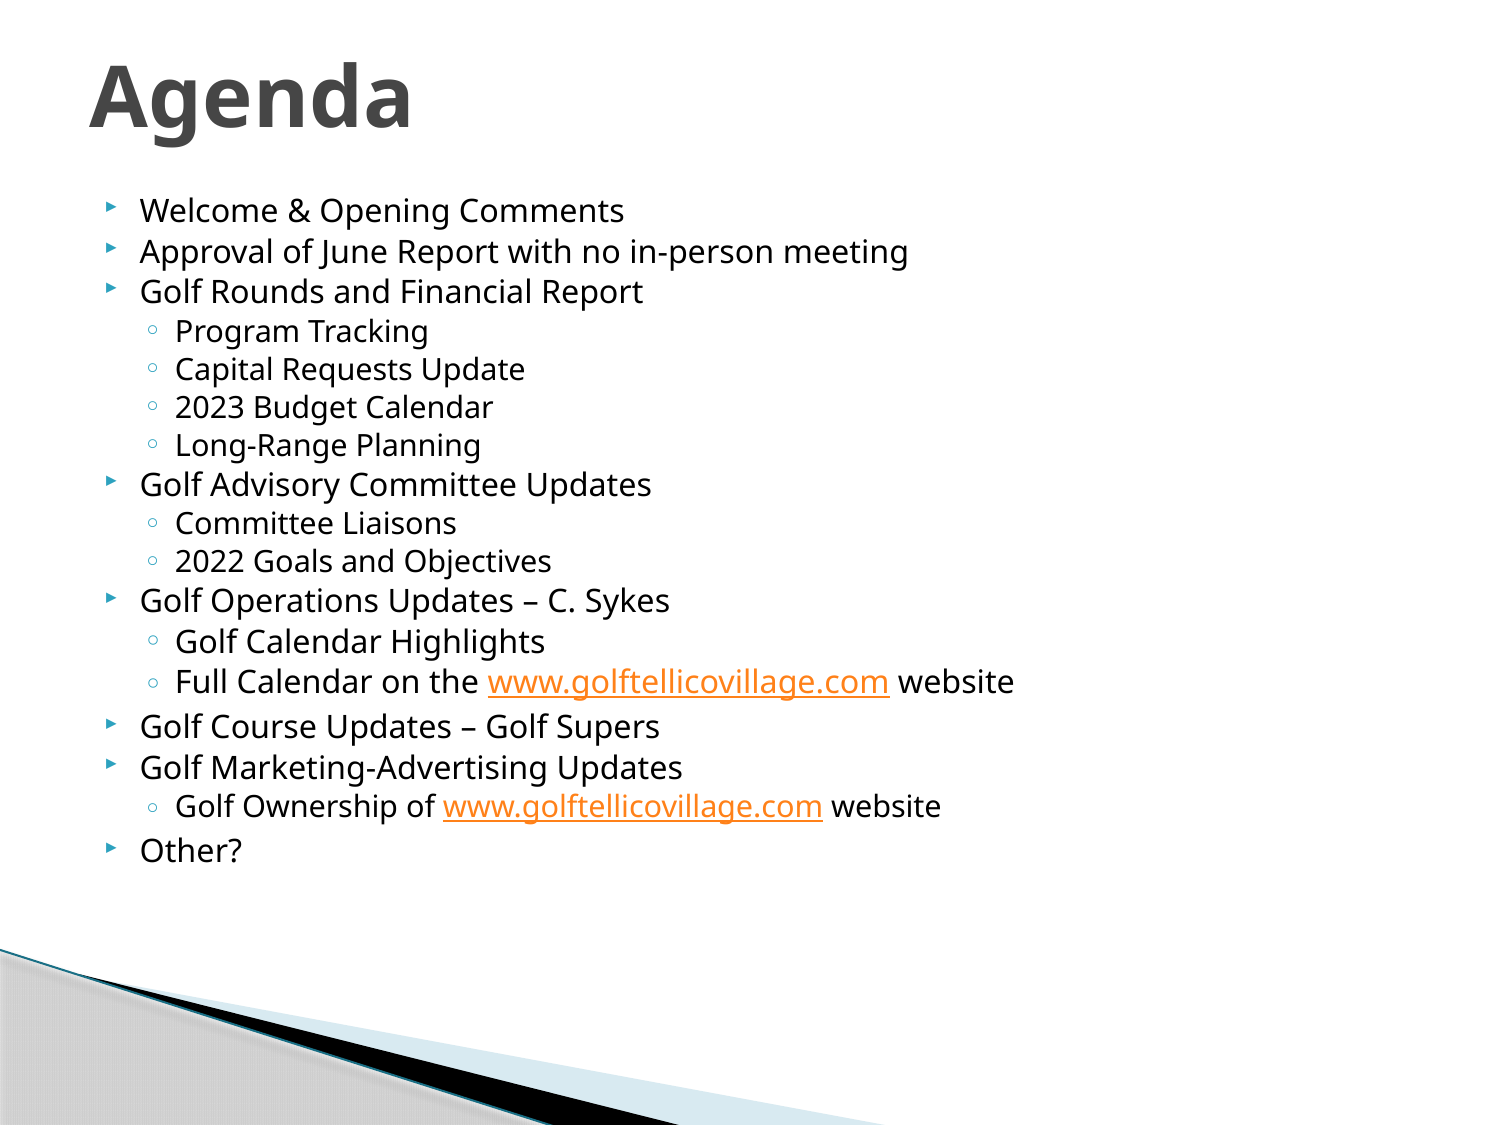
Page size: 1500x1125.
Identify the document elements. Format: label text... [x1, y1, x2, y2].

list Welcome & Opening Comments Approval of June Report with no in-person meeting Golf Rounds and Financial Report Program Tracking Capital Requests Update 2023 Budget Calendar Long-Range Planning Golf Advisory Committee Updates Committee Liaisons 2022 Goals and Objectives Golf Operations Updates – C. Sykes Golf Calendar Highlights Full Calendar on the www.golftellicovillage.com website Golf Course Updates – Golf Supers Golf Marketing-Advertising Updates Golf Ownership of www.golftellicovillage.com website Other? [74, 182, 1425, 926]
title Agenda [75, 0, 1425, 188]
